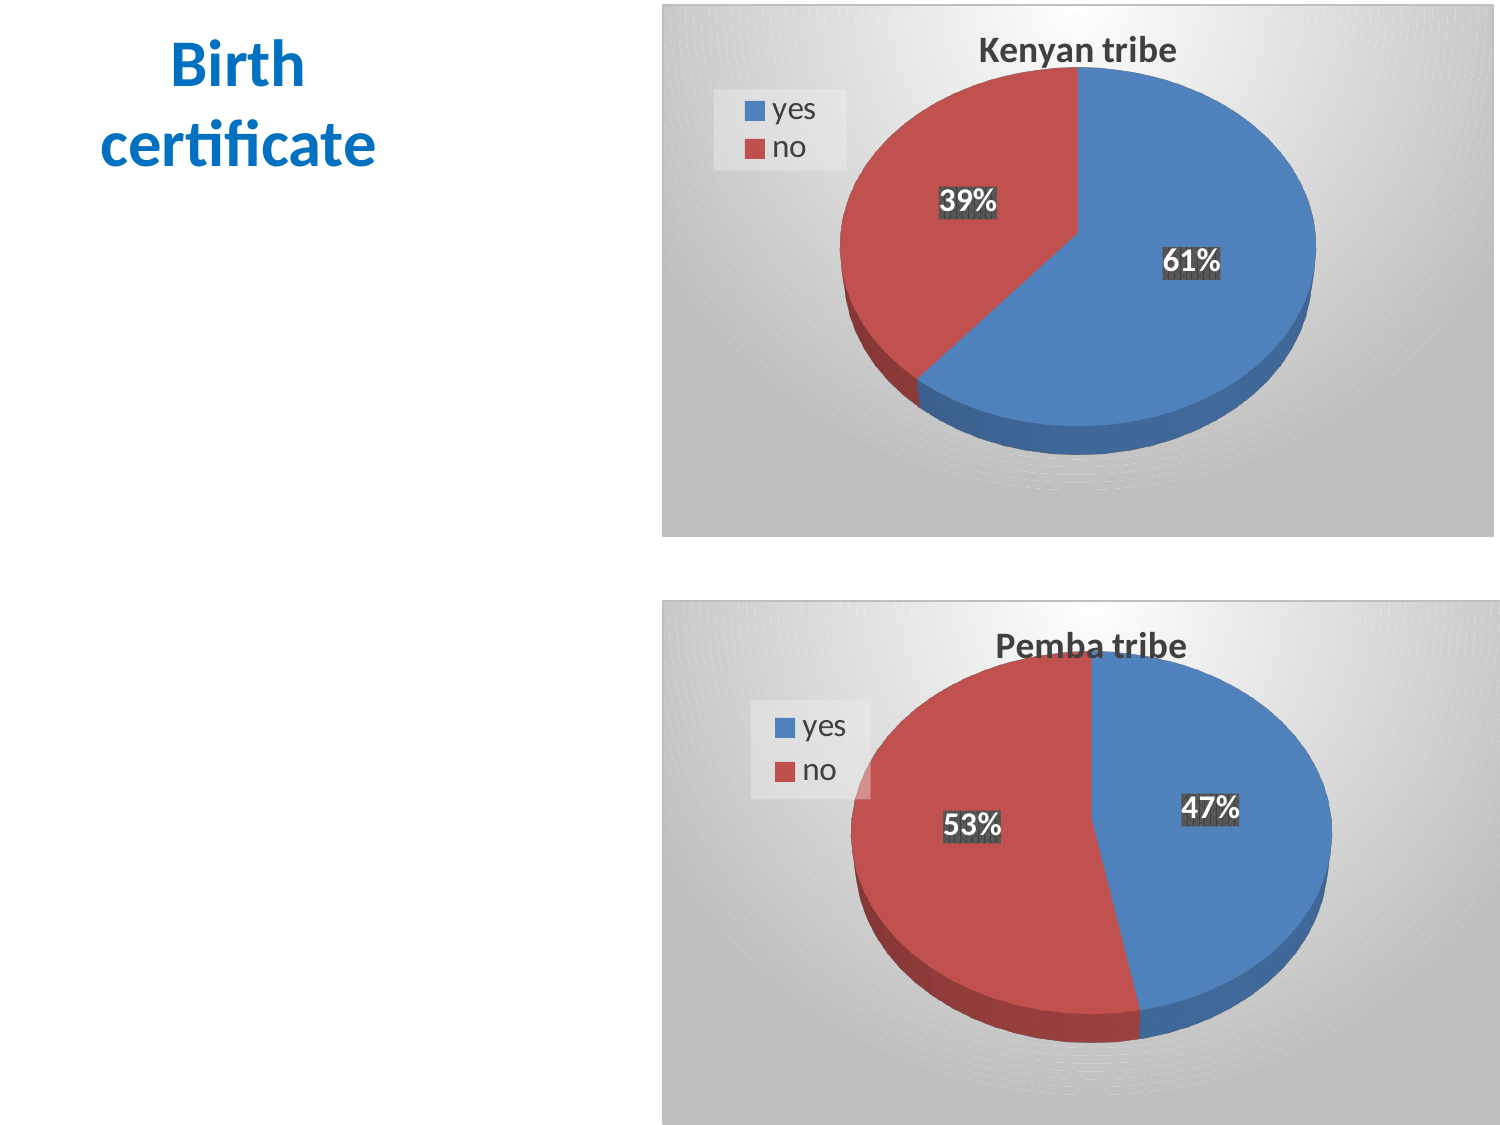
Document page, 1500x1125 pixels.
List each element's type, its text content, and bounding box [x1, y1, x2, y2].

chart [662, 3, 1495, 538]
chart [662, 599, 1500, 1125]
title Birth certificate [32, 62, 445, 138]
